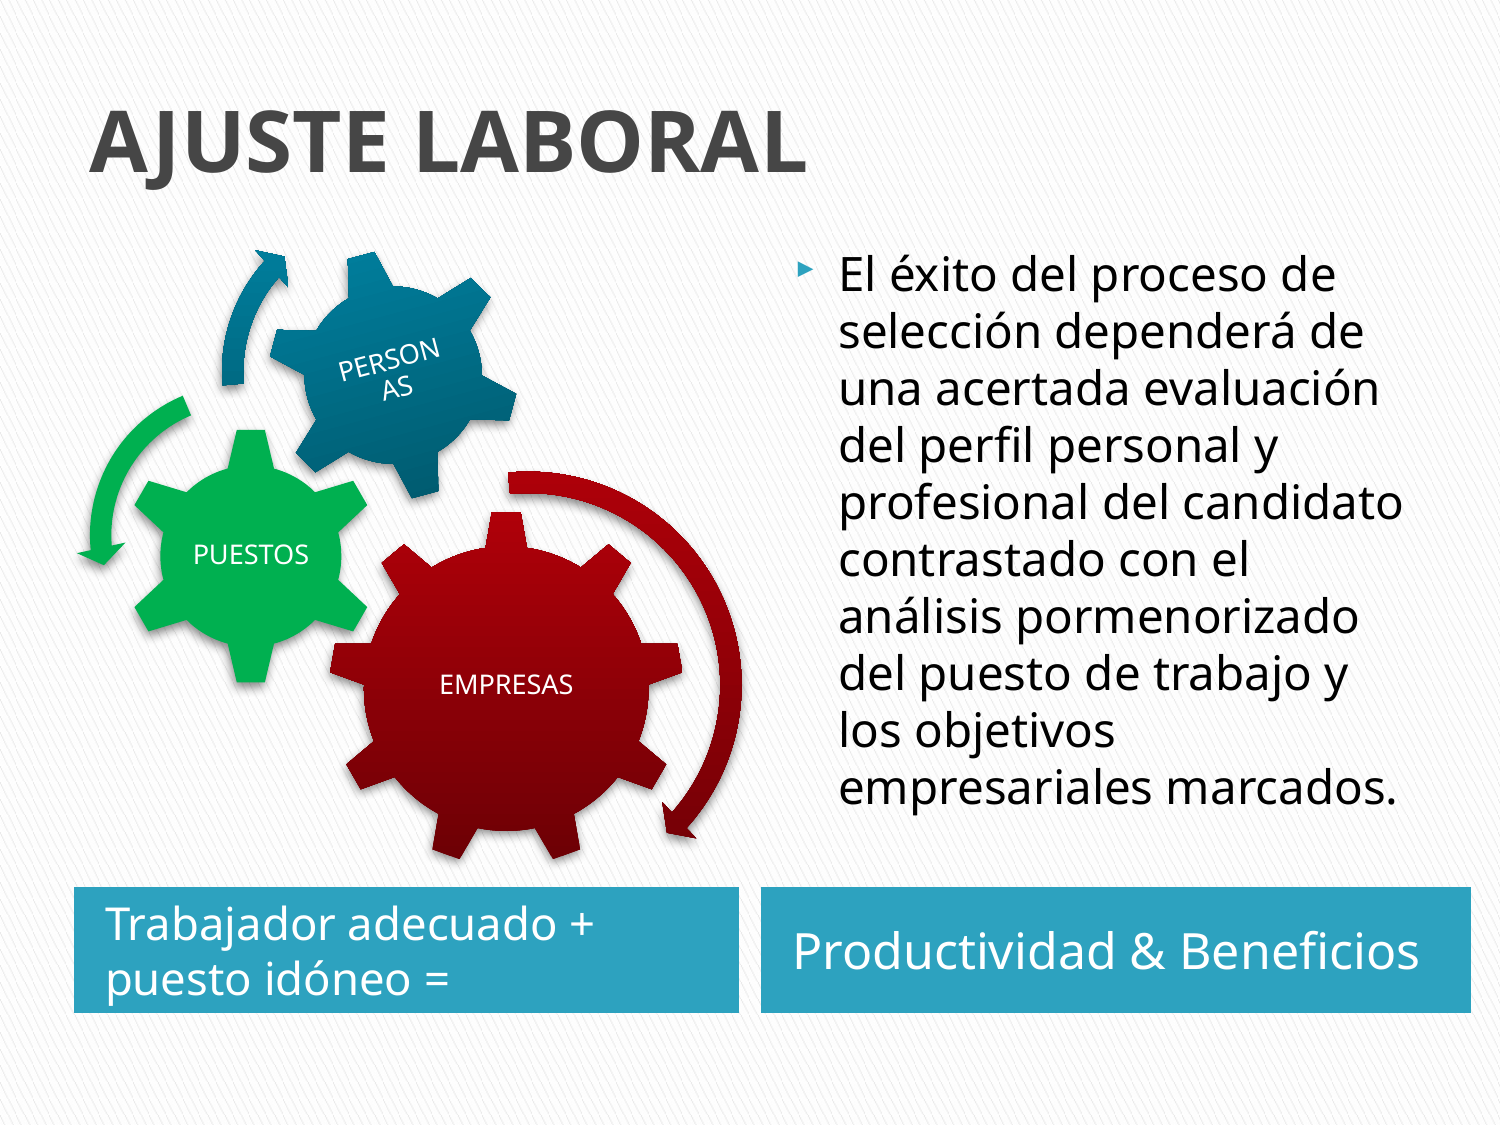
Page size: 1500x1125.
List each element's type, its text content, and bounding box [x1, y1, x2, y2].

list Trabajador adecuado + puesto idóneo = [74, 887, 739, 1013]
list El éxito del proceso de selección dependerá de una acertada evaluación del perfil personal y profesional del candidato contrastado con el análisis pormenorizado del puesto de trabajo y los objetivos empresariales marcados. [761, 236, 1425, 884]
title AJUSTE LABORAL [75, 44, 1425, 233]
list Productividad & Beneficios [761, 887, 1471, 1013]
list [29, 219, 693, 867]
